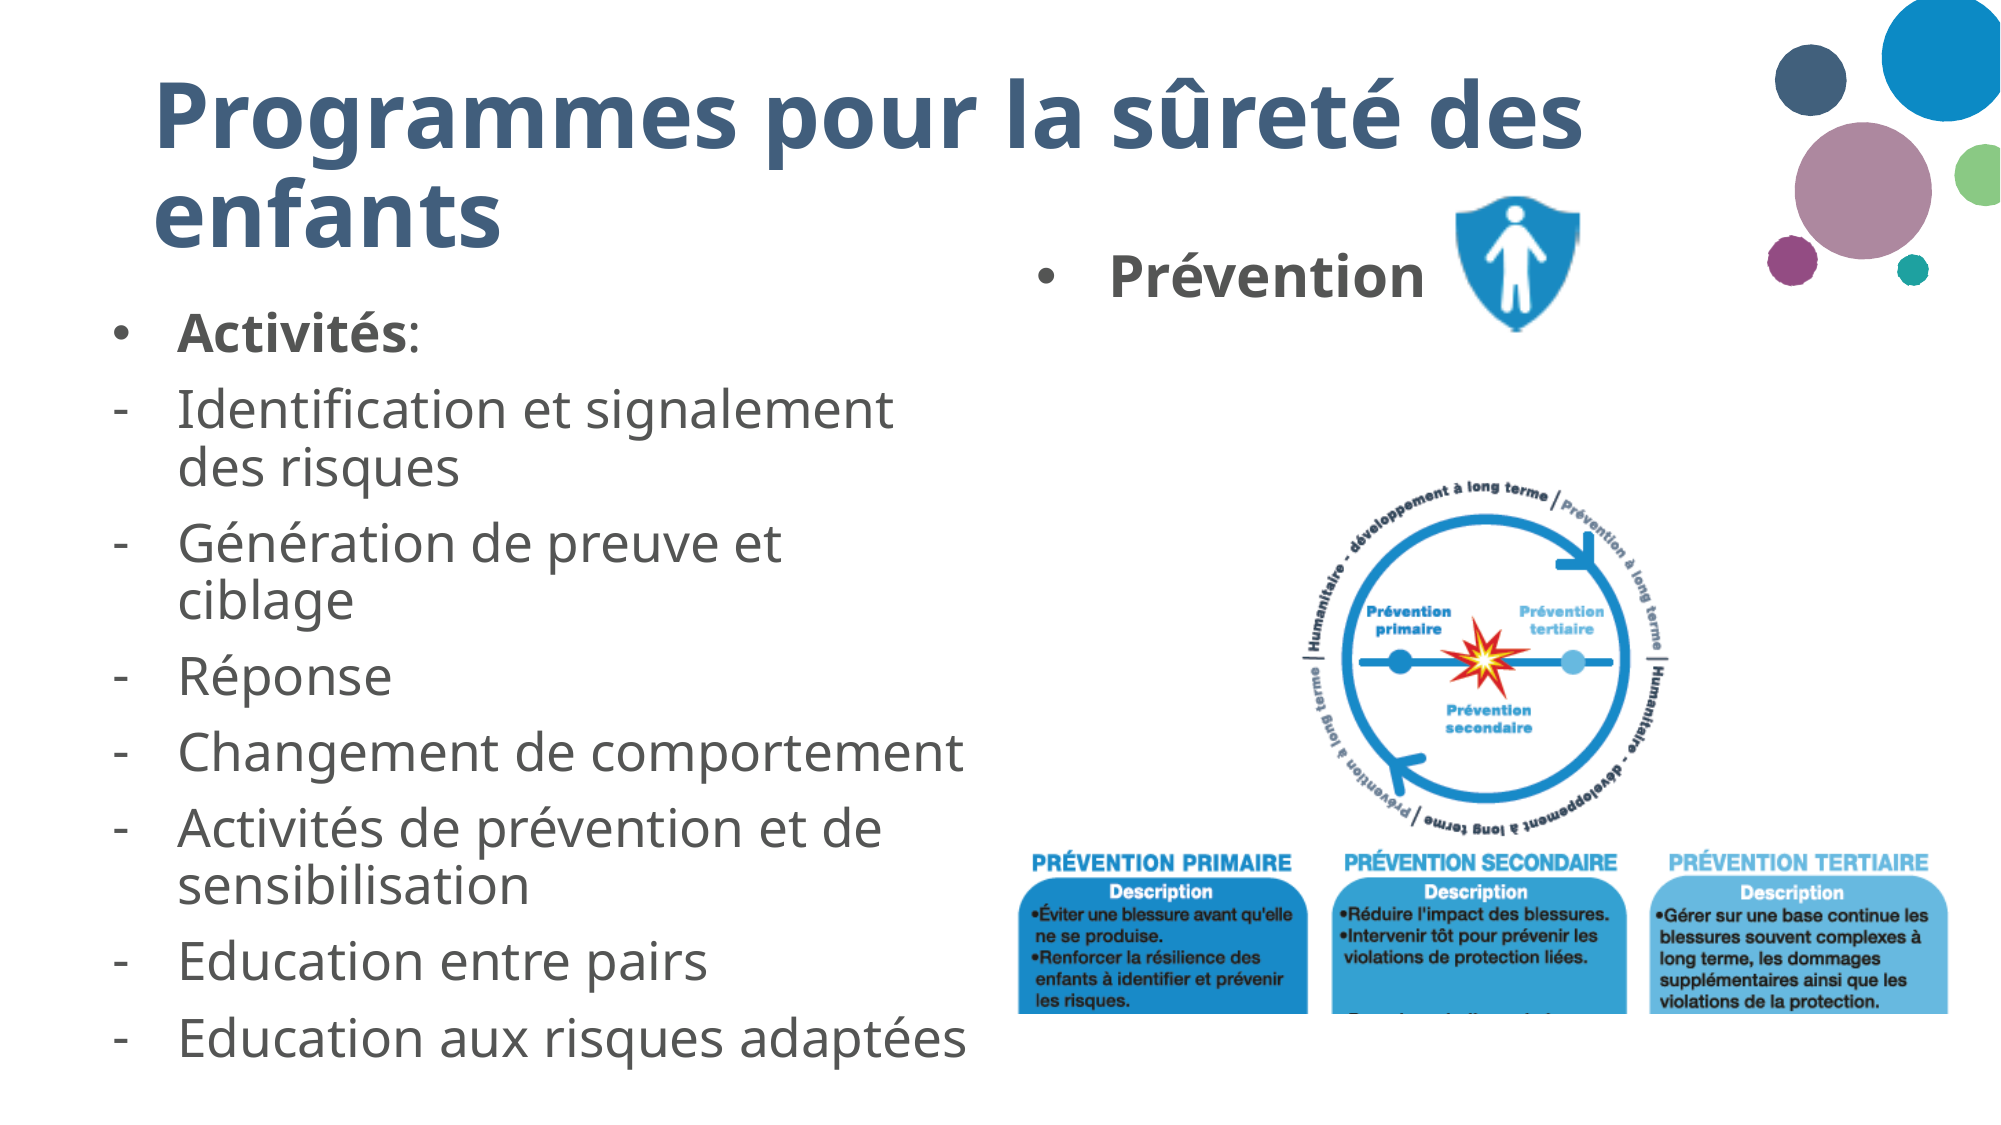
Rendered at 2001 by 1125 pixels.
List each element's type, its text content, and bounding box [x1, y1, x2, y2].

list Prévention [1012, 240, 1863, 452]
list Activités: Identification et signalement des risques Génération de preuve et ciblage Réponse Changement de comportement Activités de prévention et de sensibilisation Education entre pairs Education aux risques adaptées [88, 299, 988, 1125]
picture [1765, 234, 1816, 240]
picture [1896, 253, 1930, 288]
picture [985, 453, 1979, 1014]
title Programmes pour la sûreté des enfants [137, 59, 1673, 278]
picture [1446, 178, 1590, 341]
